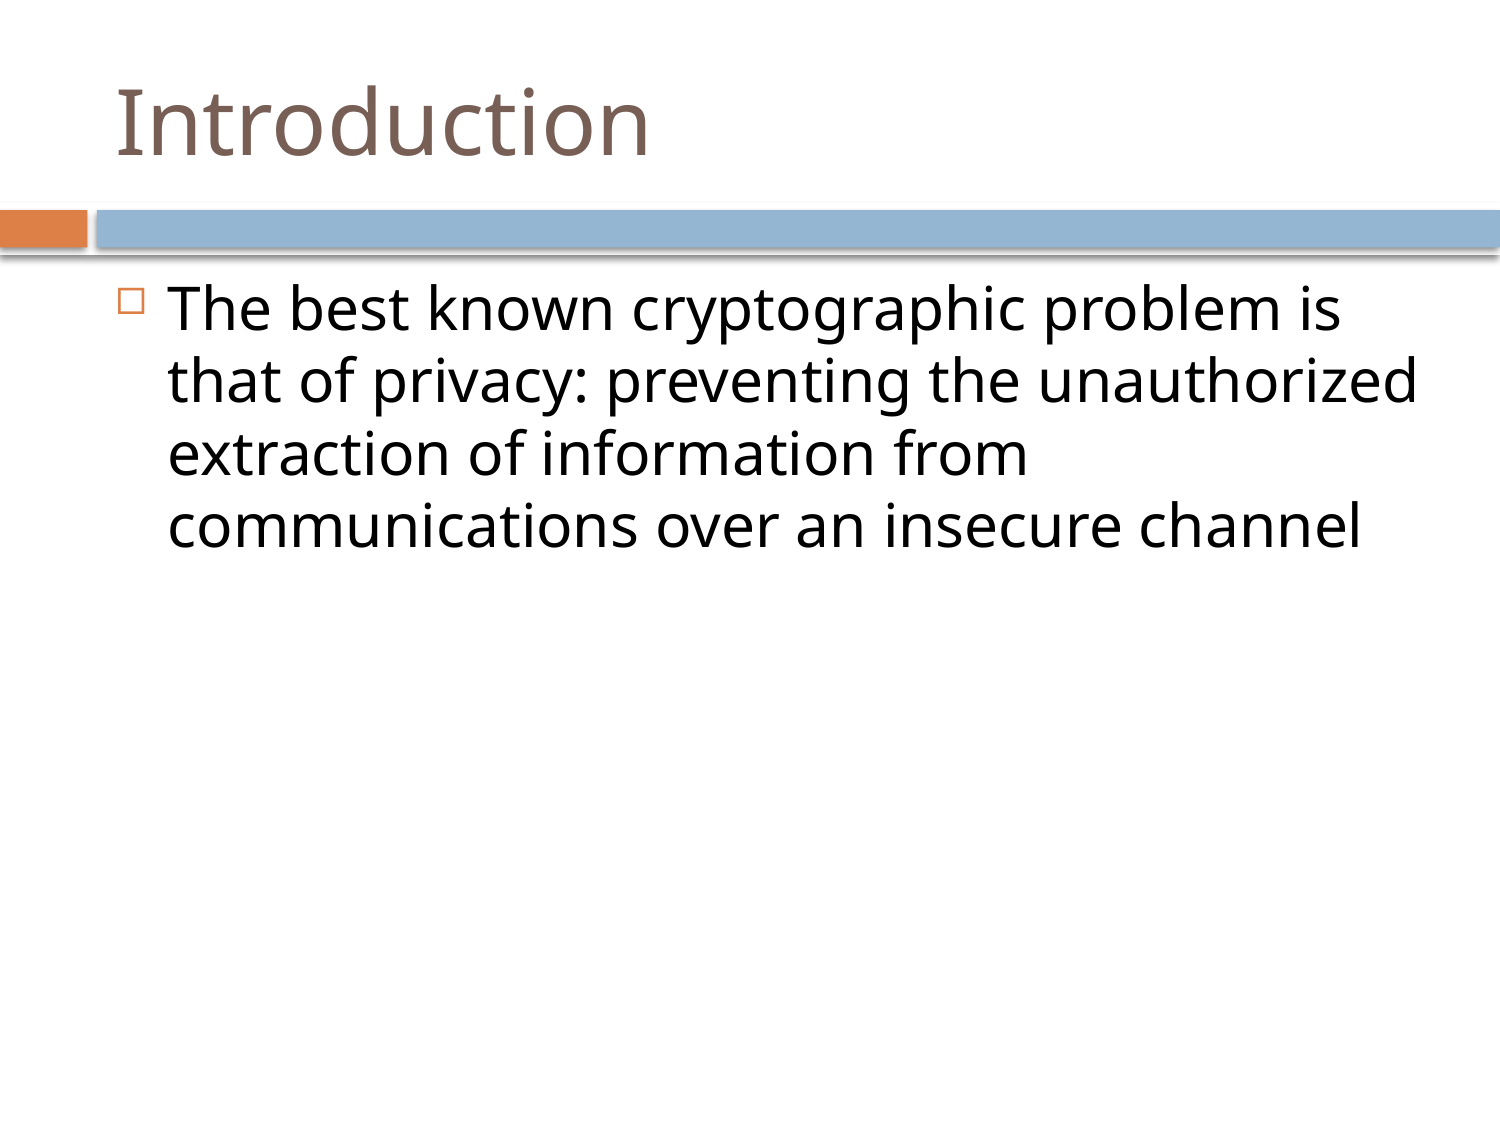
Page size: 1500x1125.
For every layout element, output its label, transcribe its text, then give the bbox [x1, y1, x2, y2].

list The best known cryptographic problem is that of privacy: preventing the unauthorized extraction of information from communications over an insecure channel [100, 262, 1438, 1000]
title Introduction [100, 37, 1438, 200]
